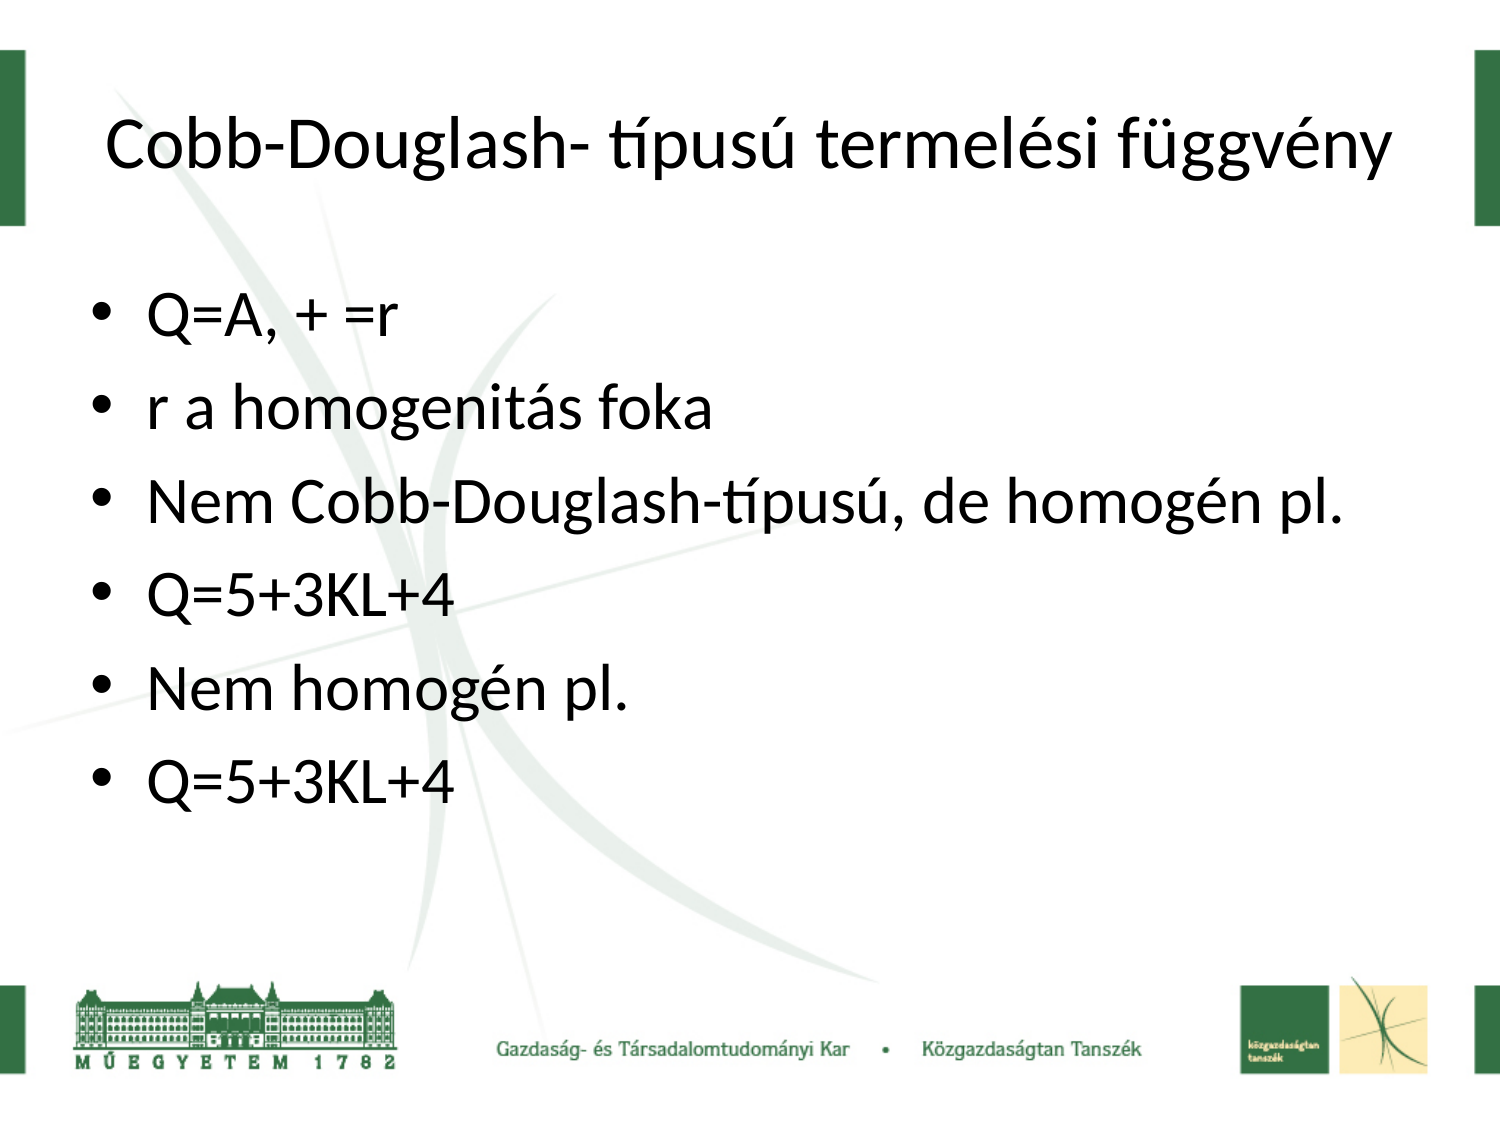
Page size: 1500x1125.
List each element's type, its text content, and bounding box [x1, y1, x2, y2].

picture [0, 0, 1500, 1125]
title Cobb-Douglash- típusú termelési függvény [74, 44, 1426, 233]
